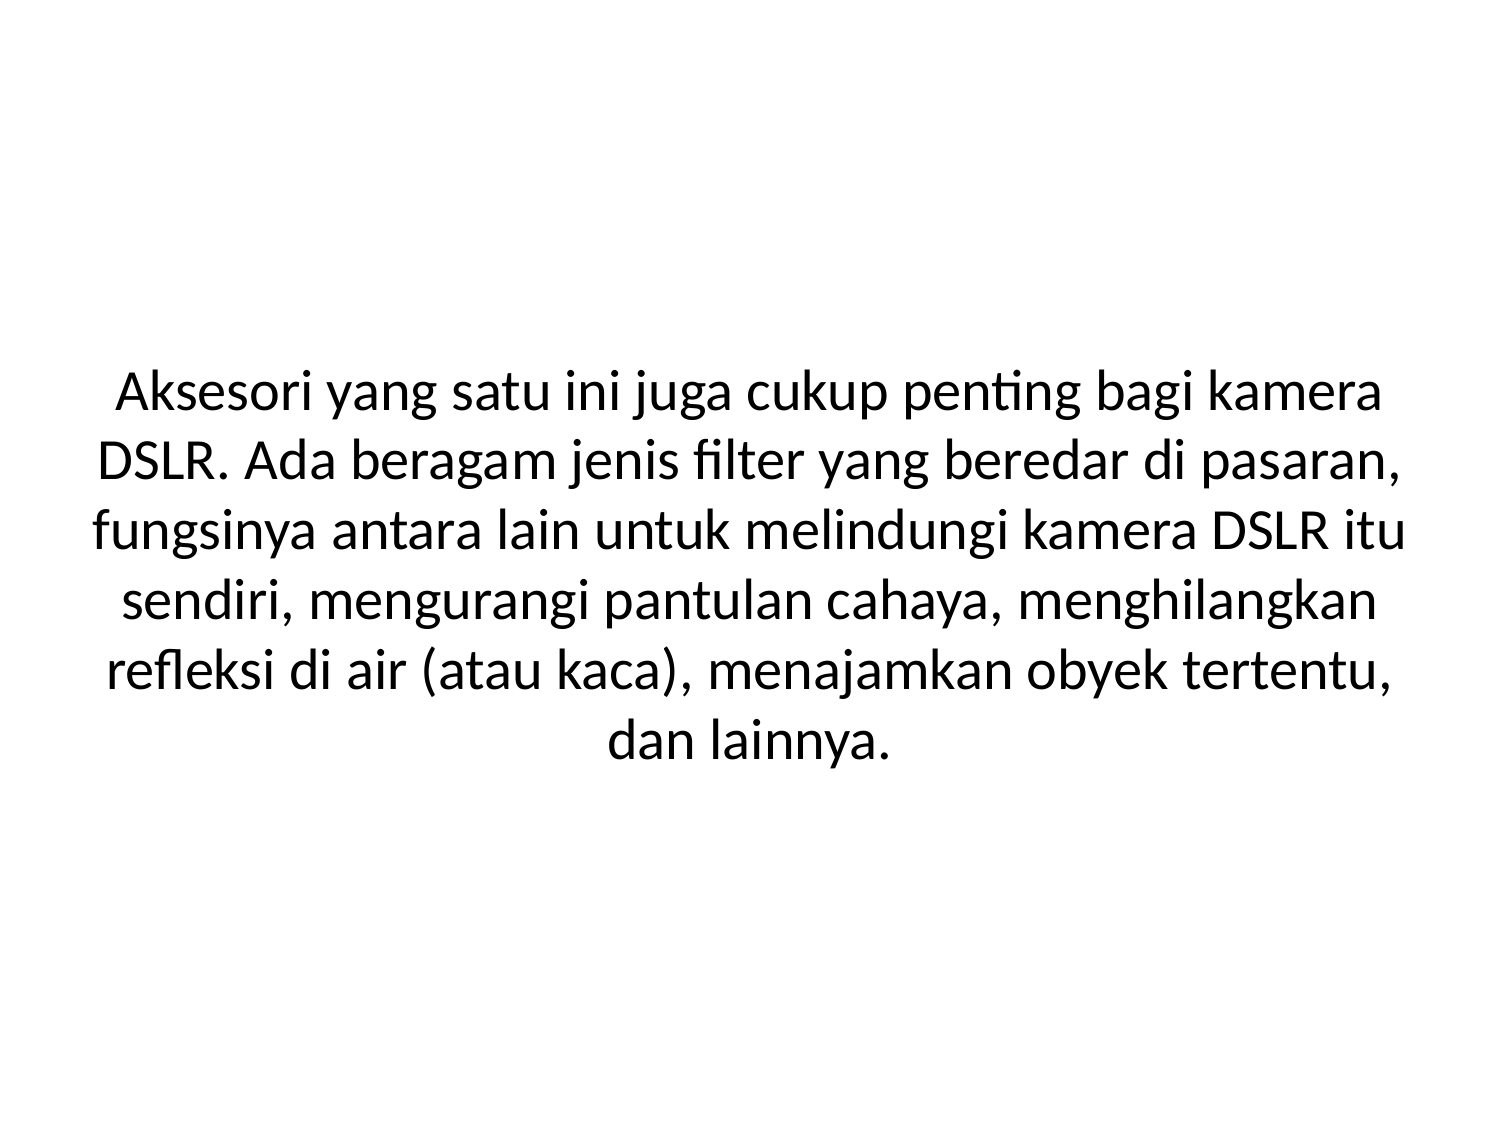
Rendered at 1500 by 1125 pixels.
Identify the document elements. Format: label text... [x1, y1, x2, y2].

title Aksesori yang satu ini juga cukup penting bagi kamera DSLR. Ada beragam jenis filter yang beredar di pasaran, fungsinya antara lain untuk melindungi kamera DSLR itu sendiri, mengurangi pantulan cahaya, menghilangkan refleksi di air (atau kaca), menajamkan obyek tertentu, dan lainnya. [75, 45, 1425, 1079]
